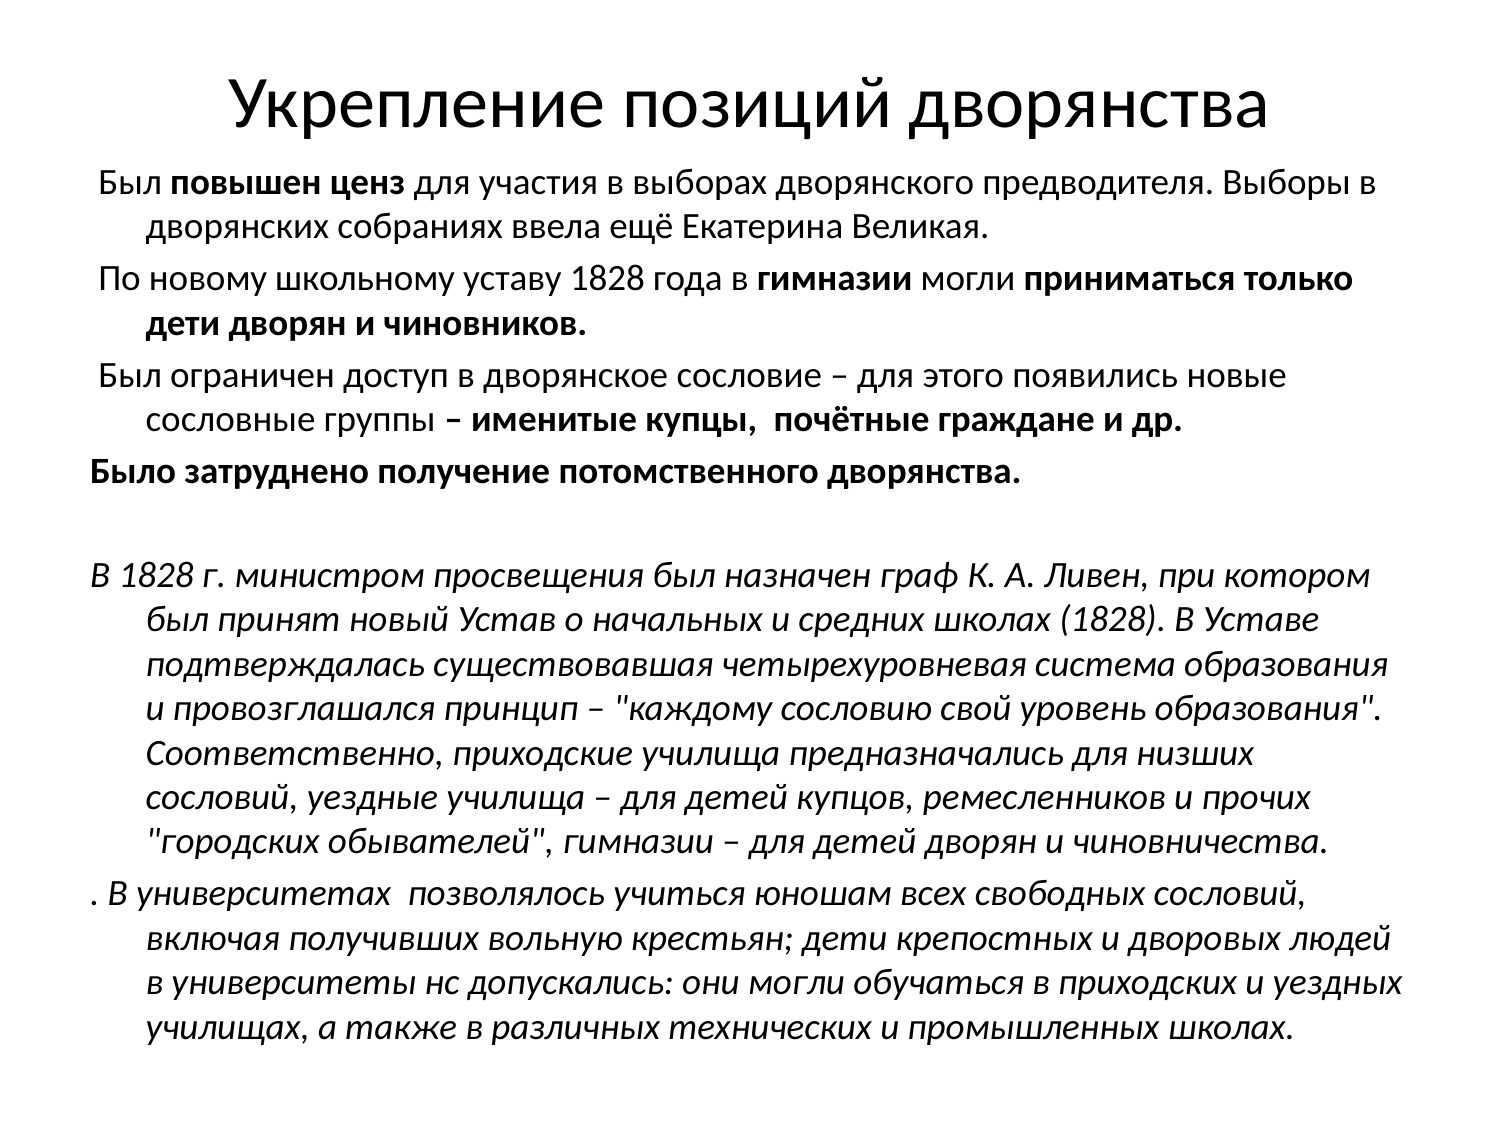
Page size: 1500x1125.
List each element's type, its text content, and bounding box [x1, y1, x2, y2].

list Был повышен ценз для участия в выборах дворянского предводителя. Выборы в дворянских собраниях ввела ещё Екатерина Великая. По новому школьному уставу 1828 года в гимназии могли приниматься только дети дворян и чиновников. Был ограничен доступ в дворянское сословие – для этого появились новые сословные группы – именитые купцы, почётные граждане и др. Было затруднено получение потомственного дворянства. В 1828 г. министром просвещения был назначен граф К. А. Ливен, при котором был принят новый Устав о начальных и средних школах (1828). В Уставе подтверждалась существовавшая четырехуровневая система образования и провозглашался принцип – "каждому сословию свой уровень образования". Соответственно, приходские училища предназначались для низших сословий, уездные училища – для детей купцов, ремесленников и прочих "городских обывателей", гимназии – для детей дворян и чиновничества. . В университетах позволялось учиться юношам всех свободных сословий, включая получивших вольную крестьян; дети крепостных и дворовых людей в университеты нс допускались: они могли обучаться в приходских и уездных училищах, а также в различных технических и промышленных школах. [75, 149, 1425, 1075]
title Укрепление позиций дворянства [75, 45, 1425, 149]
